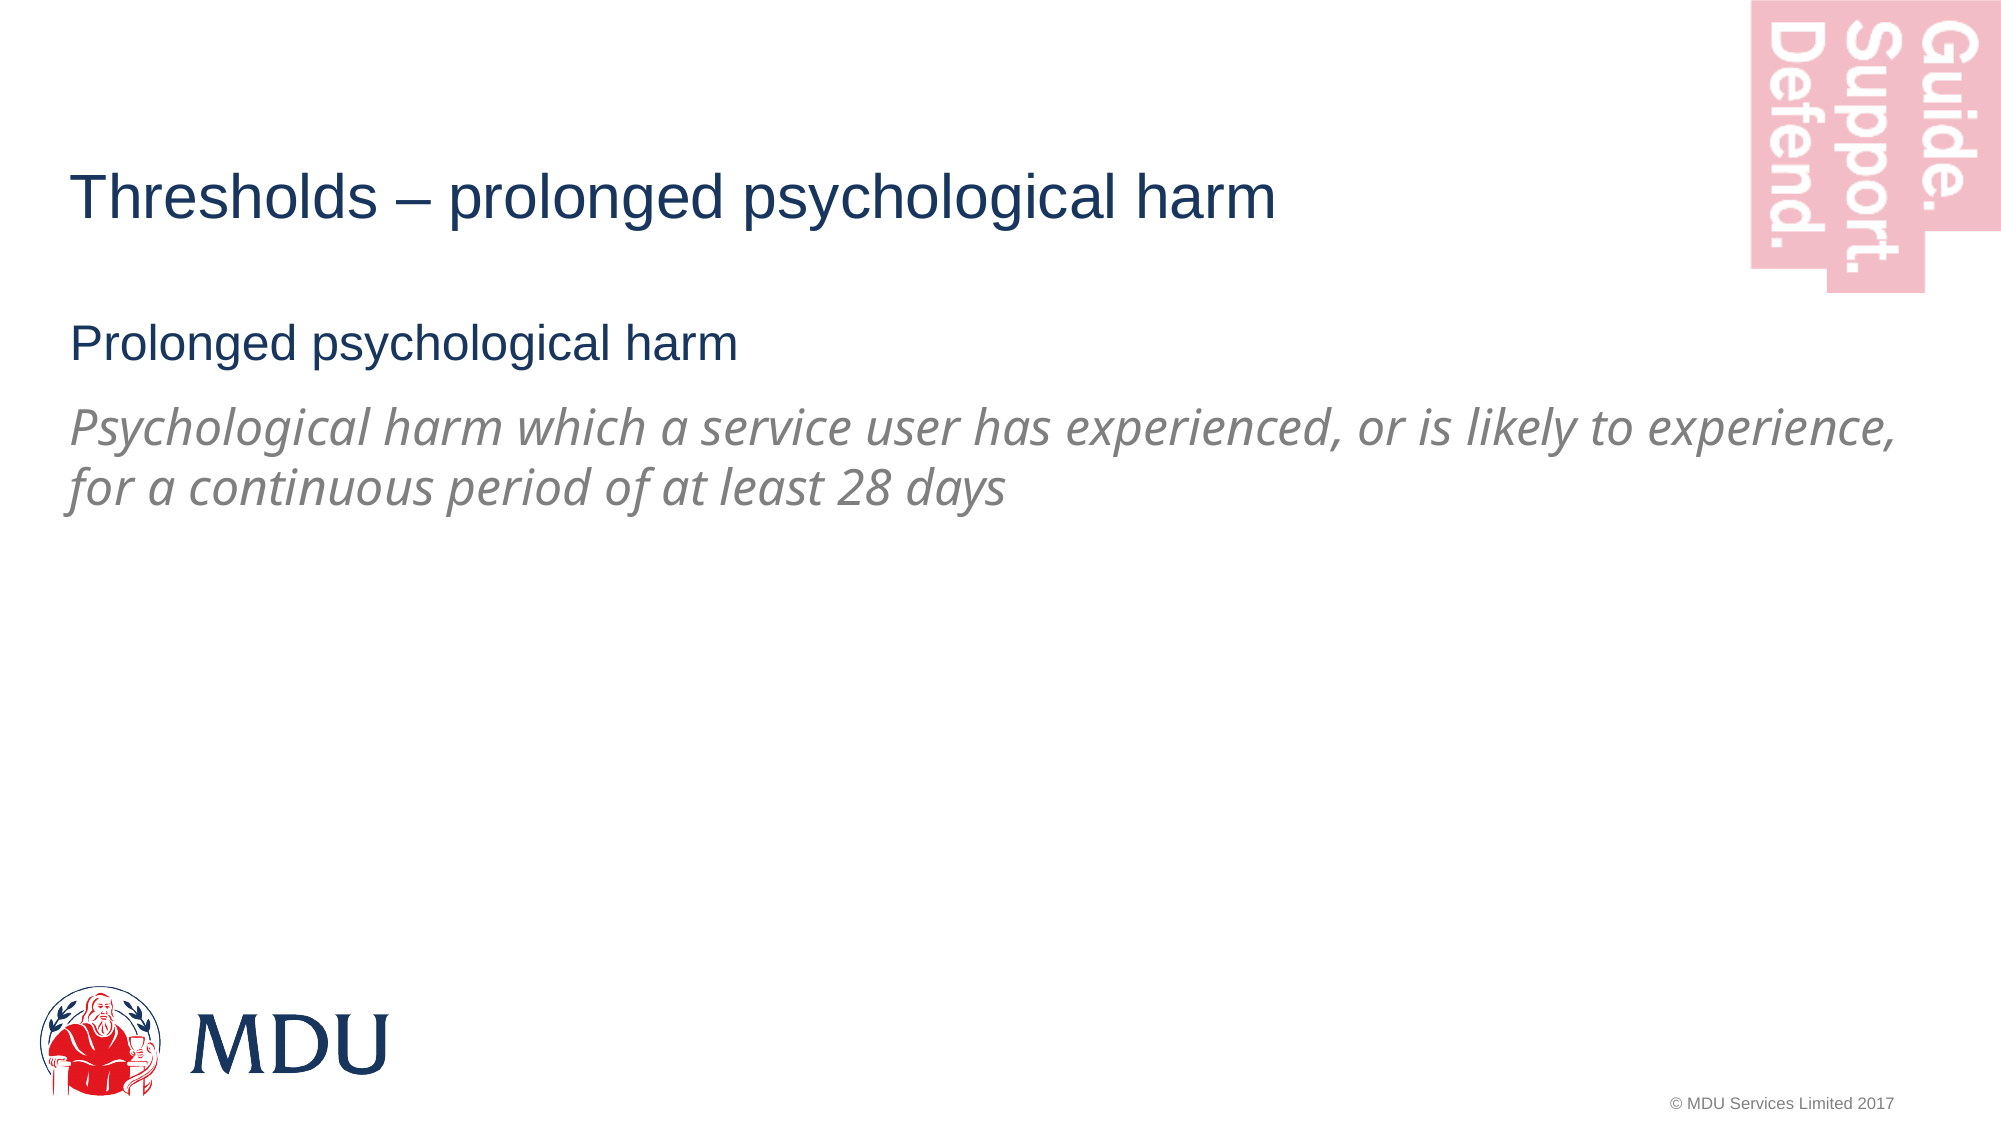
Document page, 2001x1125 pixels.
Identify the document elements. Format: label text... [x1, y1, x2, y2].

list Prolonged psychological harm Psychological harm which a service user has experienced, or is likely to experience, for a continuous period of at least 28 days [55, 302, 1945, 983]
title Thresholds – prolonged psychological harm [55, 93, 1709, 293]
picture [35, 983, 395, 1101]
